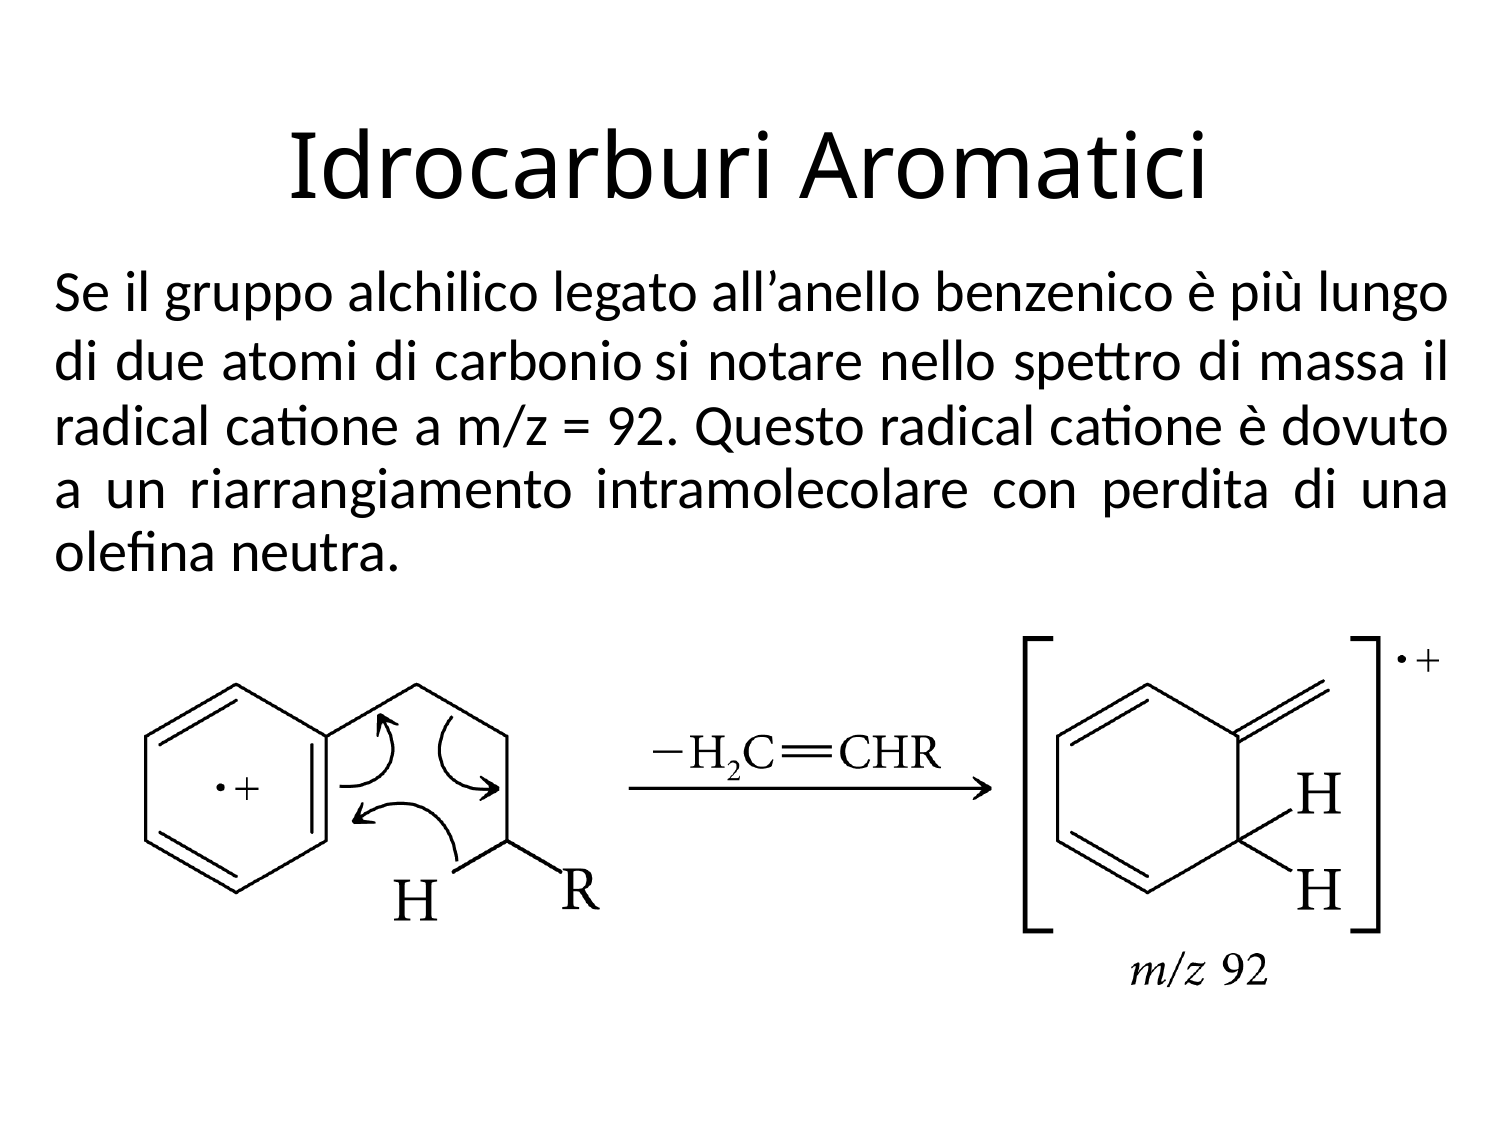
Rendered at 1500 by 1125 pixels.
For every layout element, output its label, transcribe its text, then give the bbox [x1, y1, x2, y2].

list Se il gruppo alchilico legato all’anello benzenico è più lungo di due atomi di carbonio si notare nello spettro di massa il radical catione a m/z = 92. Questo radical catione è dovuto a un riarrangiamento intramolecolare con perdita di una olefina neutra. [40, 253, 1466, 968]
picture [144, 636, 1439, 1002]
title Idrocarburi Aromatici [103, 59, 1397, 253]
